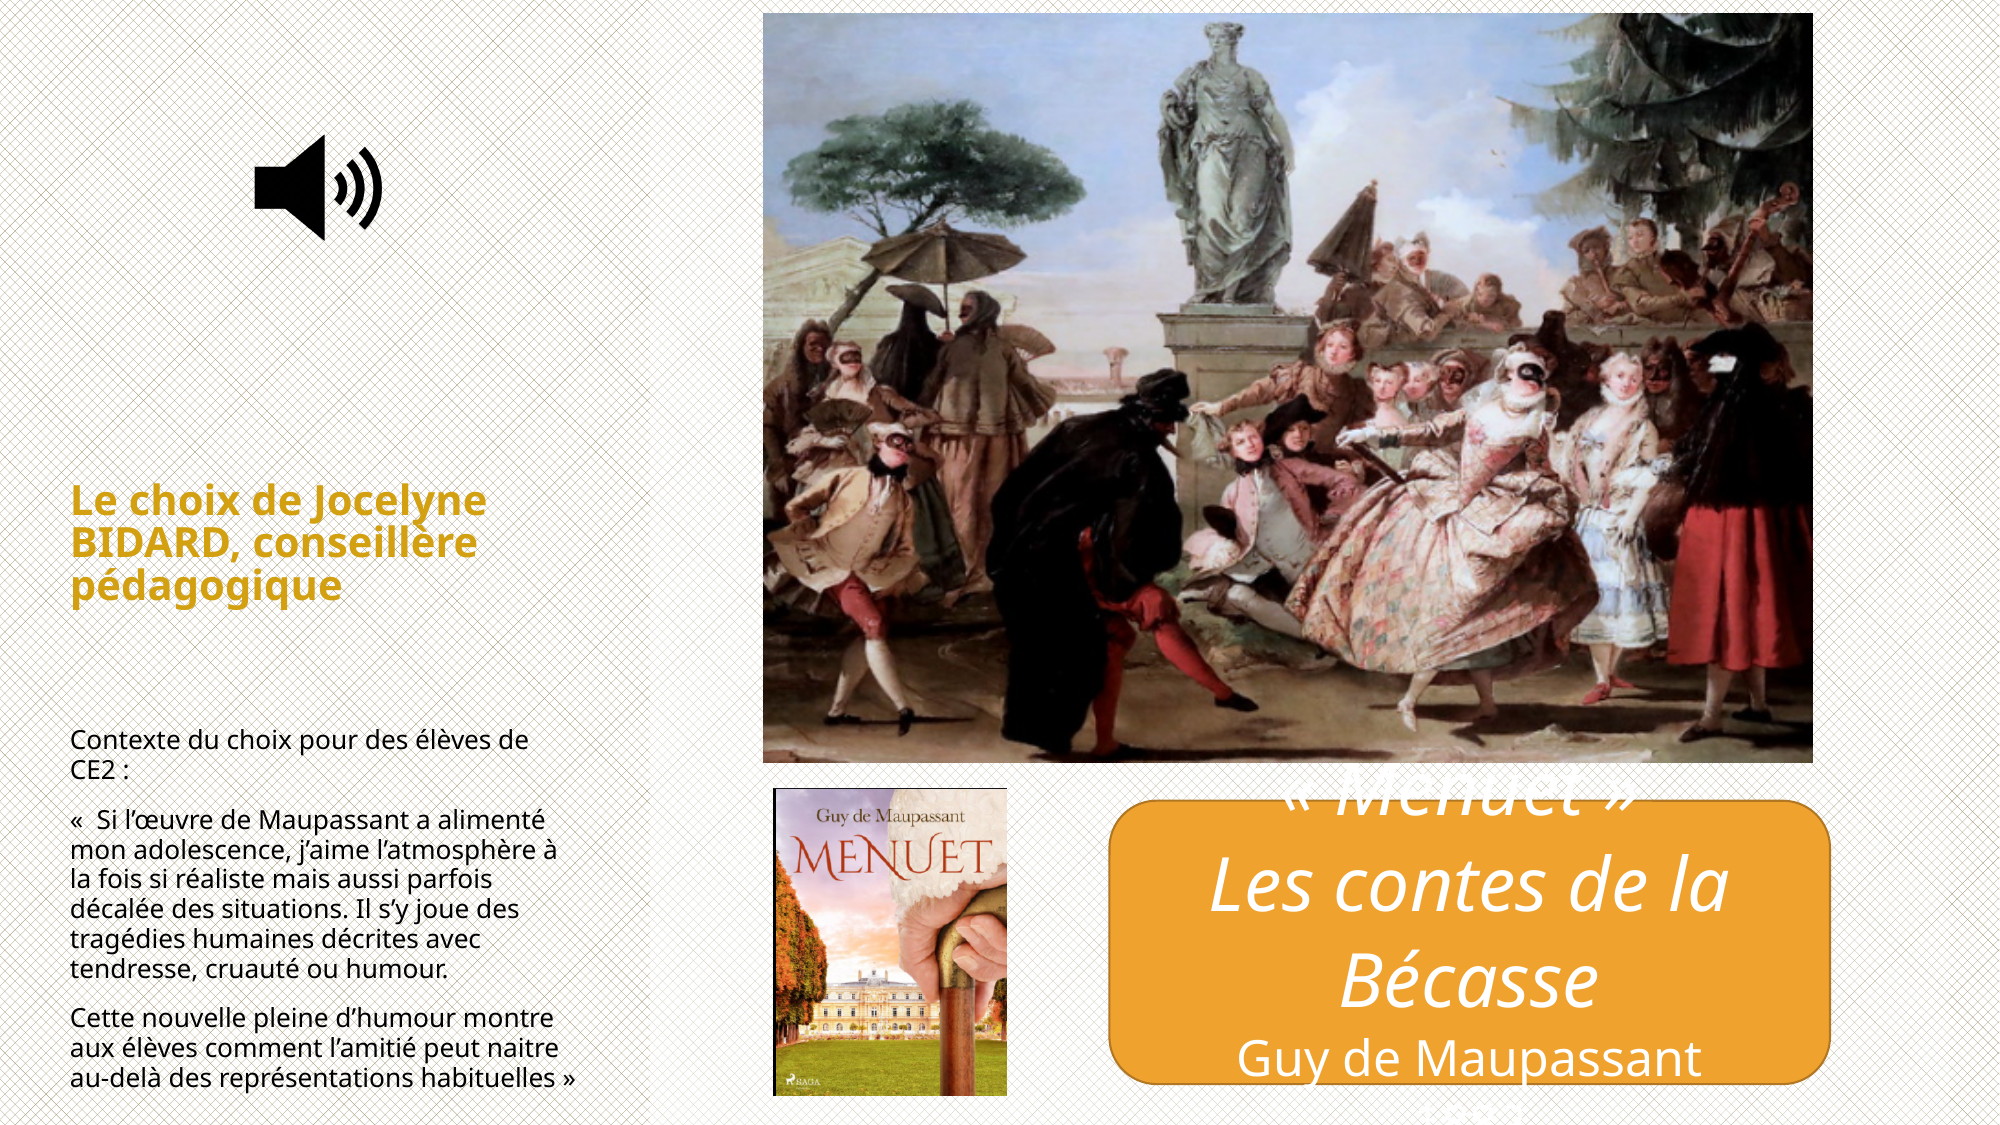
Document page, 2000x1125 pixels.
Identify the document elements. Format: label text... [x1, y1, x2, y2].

picture [763, 13, 1813, 763]
list Contexte du choix pour des élèves de CE2 : « Si l’œuvre de Maupassant a alimenté mon adolescence, j’aime l’atmosphère à la fois si réaliste mais aussi parfois décalée des situations. Il s’y joue des tragédies humaines décrites avec tendresse, cruauté ou humour. Cette nouvelle pleine d’humour montre aux élèves comment l’amitié peut naitre au-delà des représentations habituelles » [49, 716, 600, 1106]
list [249, 112, 400, 263]
text_box « Menuet » Les contes de la Bécasse Guy de Maupassant 1882 [1108, 799, 1832, 1086]
title Le choix de Jocelyne BIDARD, conseillère pédagogique [49, 279, 600, 669]
picture [773, 788, 1007, 1097]
